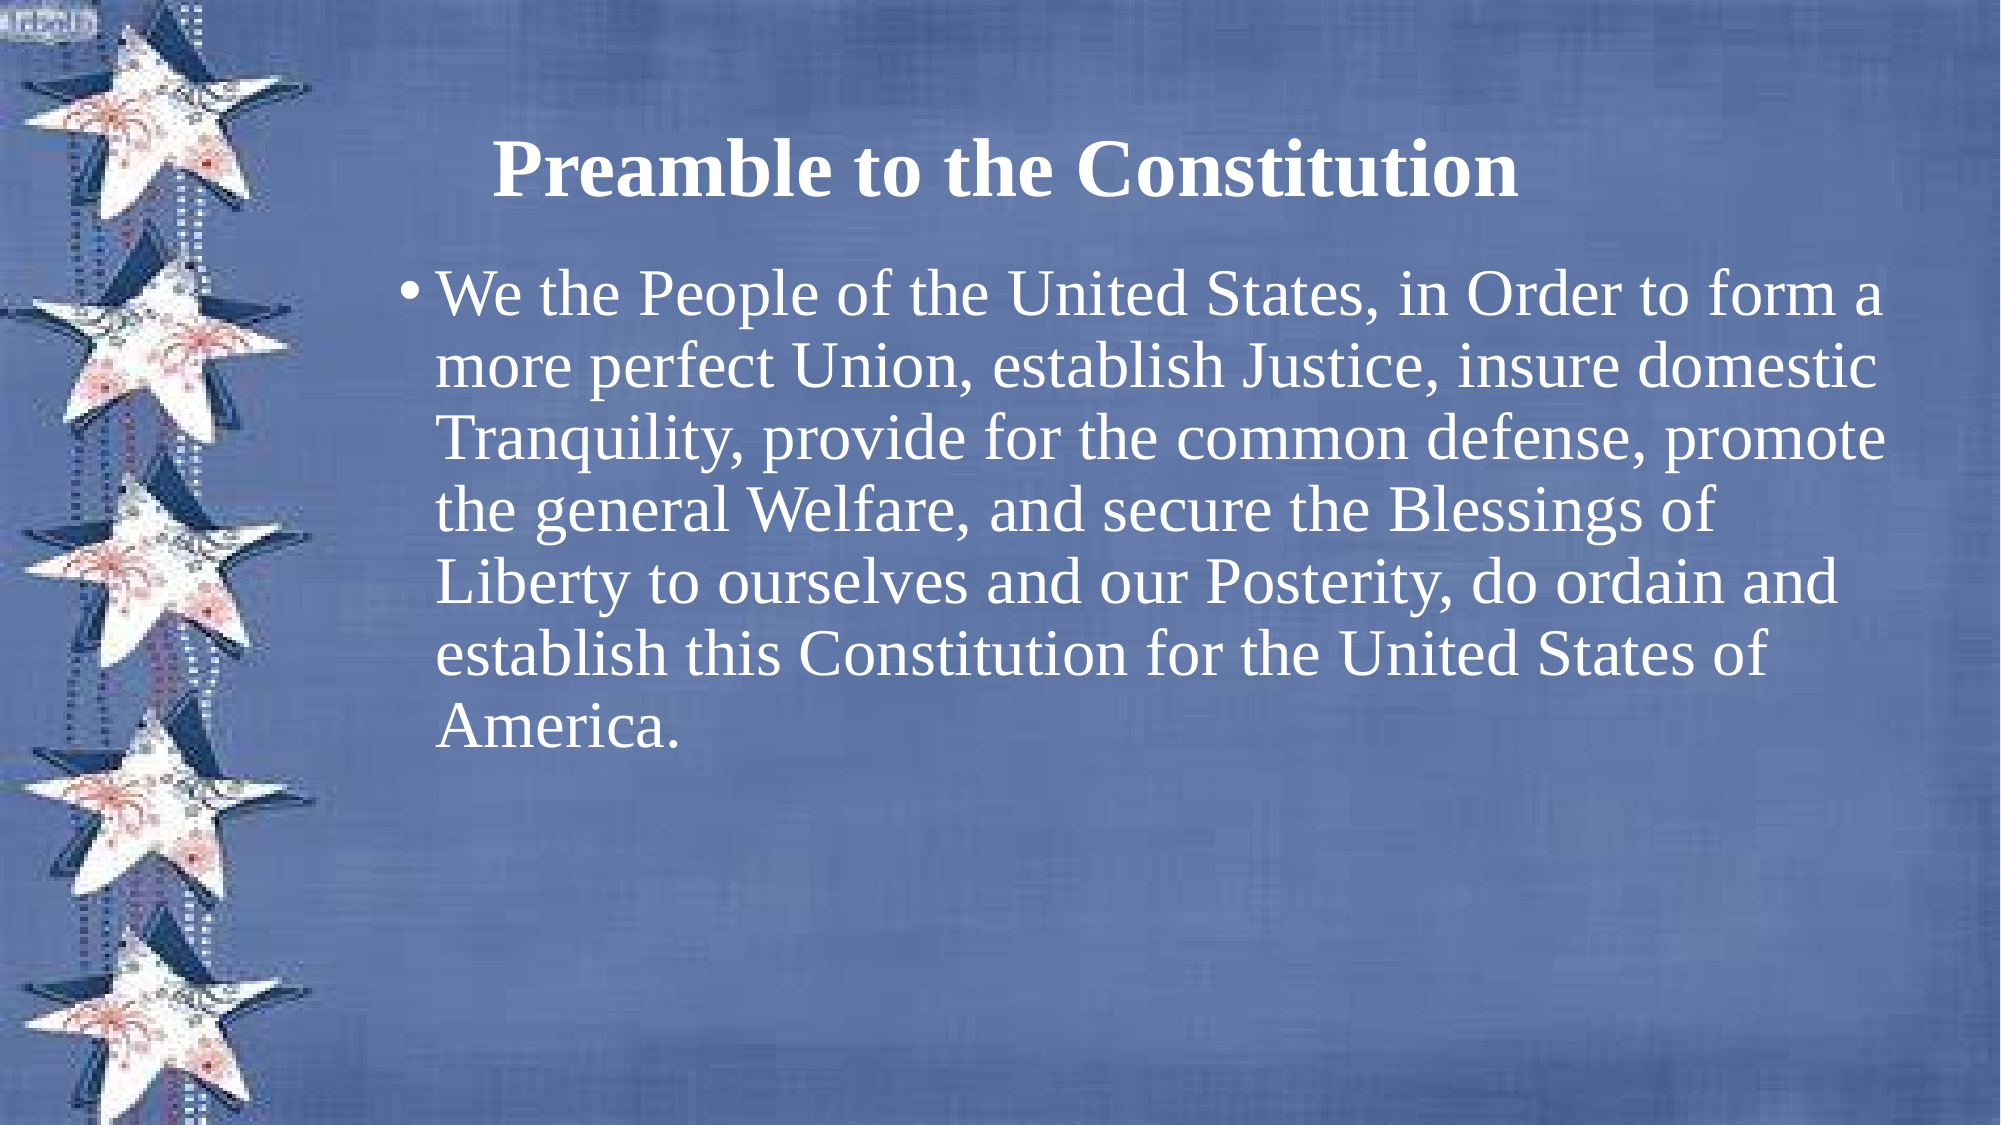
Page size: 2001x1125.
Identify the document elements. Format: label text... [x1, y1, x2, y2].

text_box Preamble to the Constitution [26, 105, 1987, 221]
list We the People of the United States, in Order to form a more perfect Union, establish Justice, insure domestic Tranquility, provide for the common defense, promote the general Welfare, and secure the Blessings of Liberty to ourselves and our Posterity, do ordain and establish this Constitution for the United States of America. [383, 249, 1906, 1125]
